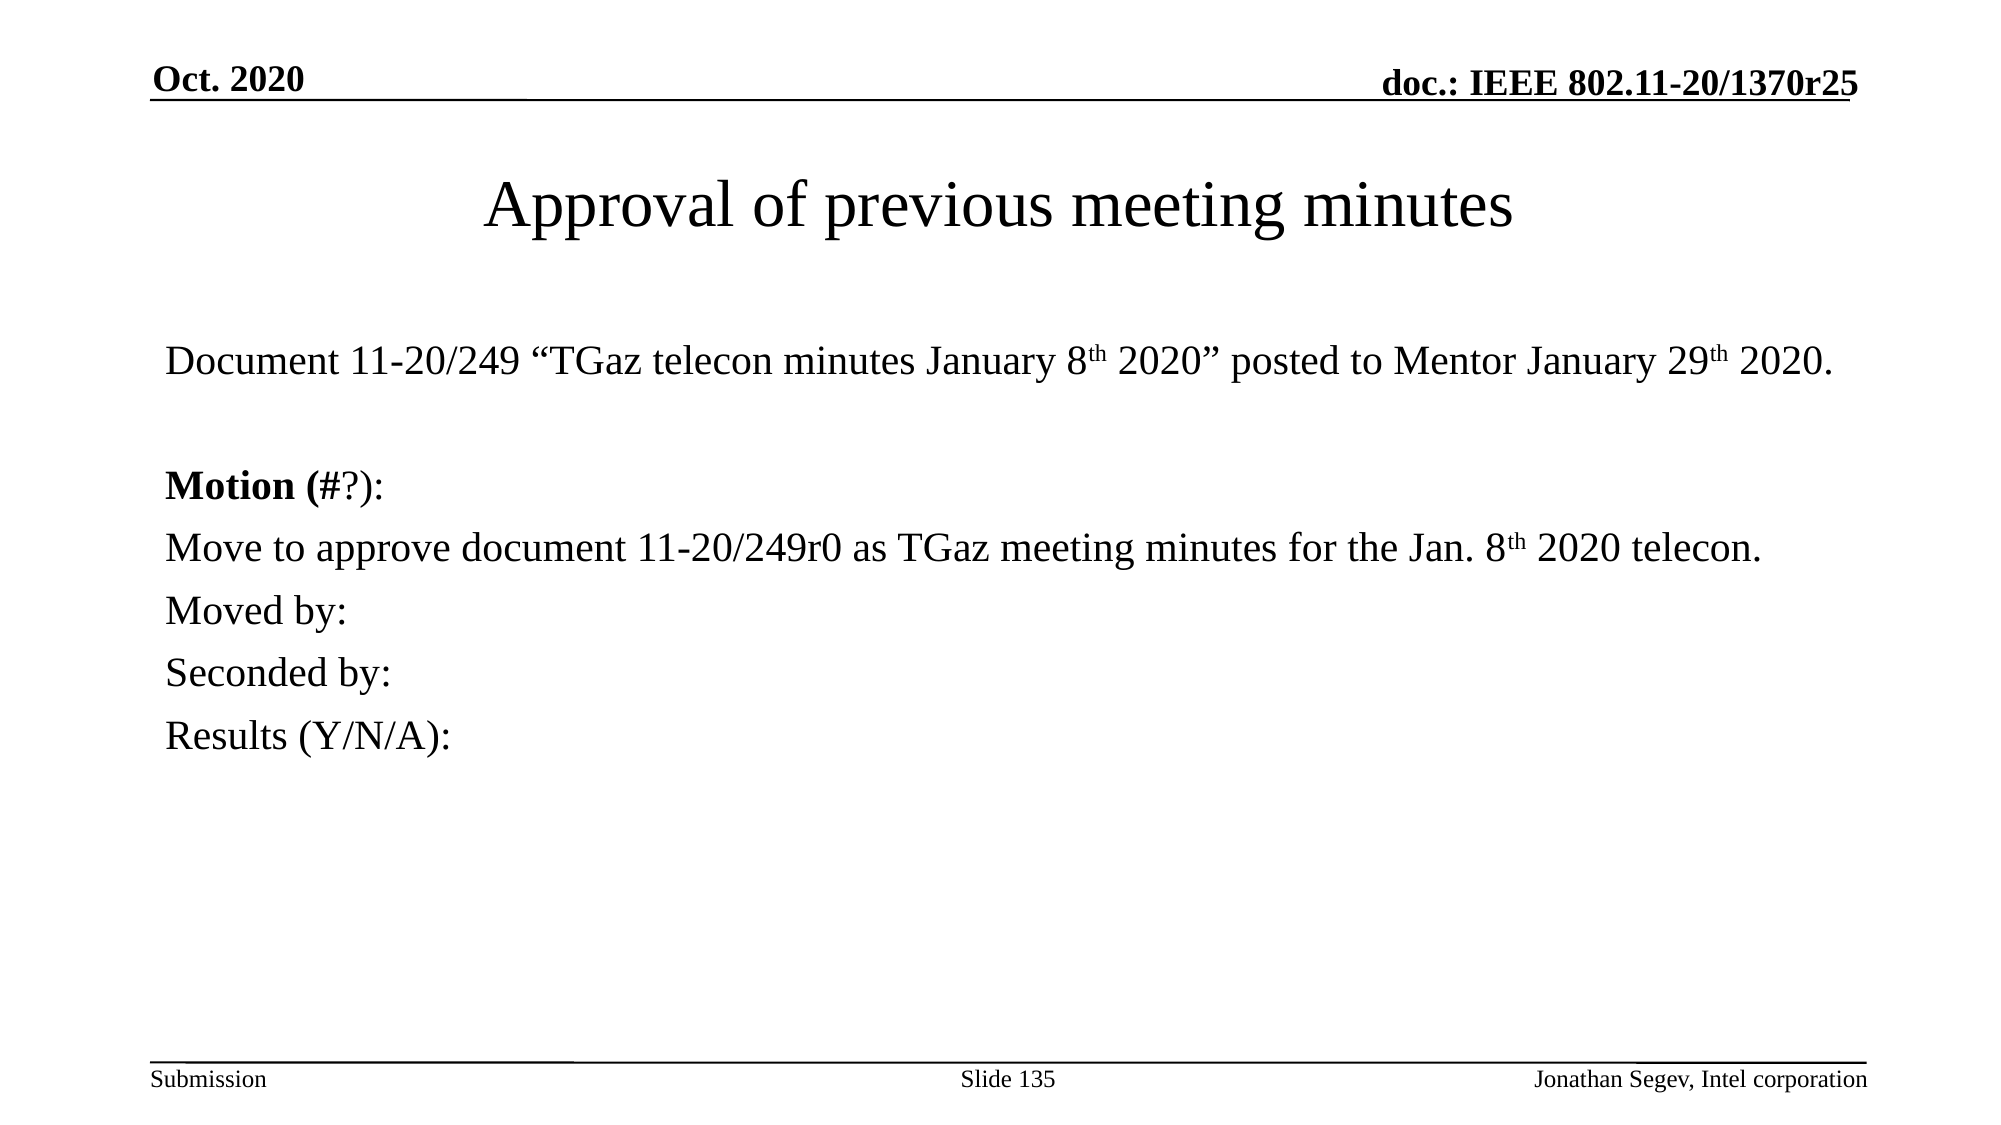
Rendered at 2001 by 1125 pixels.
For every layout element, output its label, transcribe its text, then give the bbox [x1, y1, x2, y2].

list Document 11-20/249 “TGaz telecon minutes January 8th 2020” posted to Mentor January 29th 2020. Motion (#?): Move to approve document 11-20/249r0 as TGaz meeting minutes for the Jan. 8th 2020 telecon. Moved by: Seconded by: Results (Y/N/A): [149, 324, 1850, 1000]
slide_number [152, 54, 563, 100]
title Approval of previous meeting minutes [149, 112, 1850, 288]
footer Jonathan Segev, Intel corporation [1171, 1061, 1869, 1093]
slide_number Slide 135 [950, 1061, 1067, 1123]
